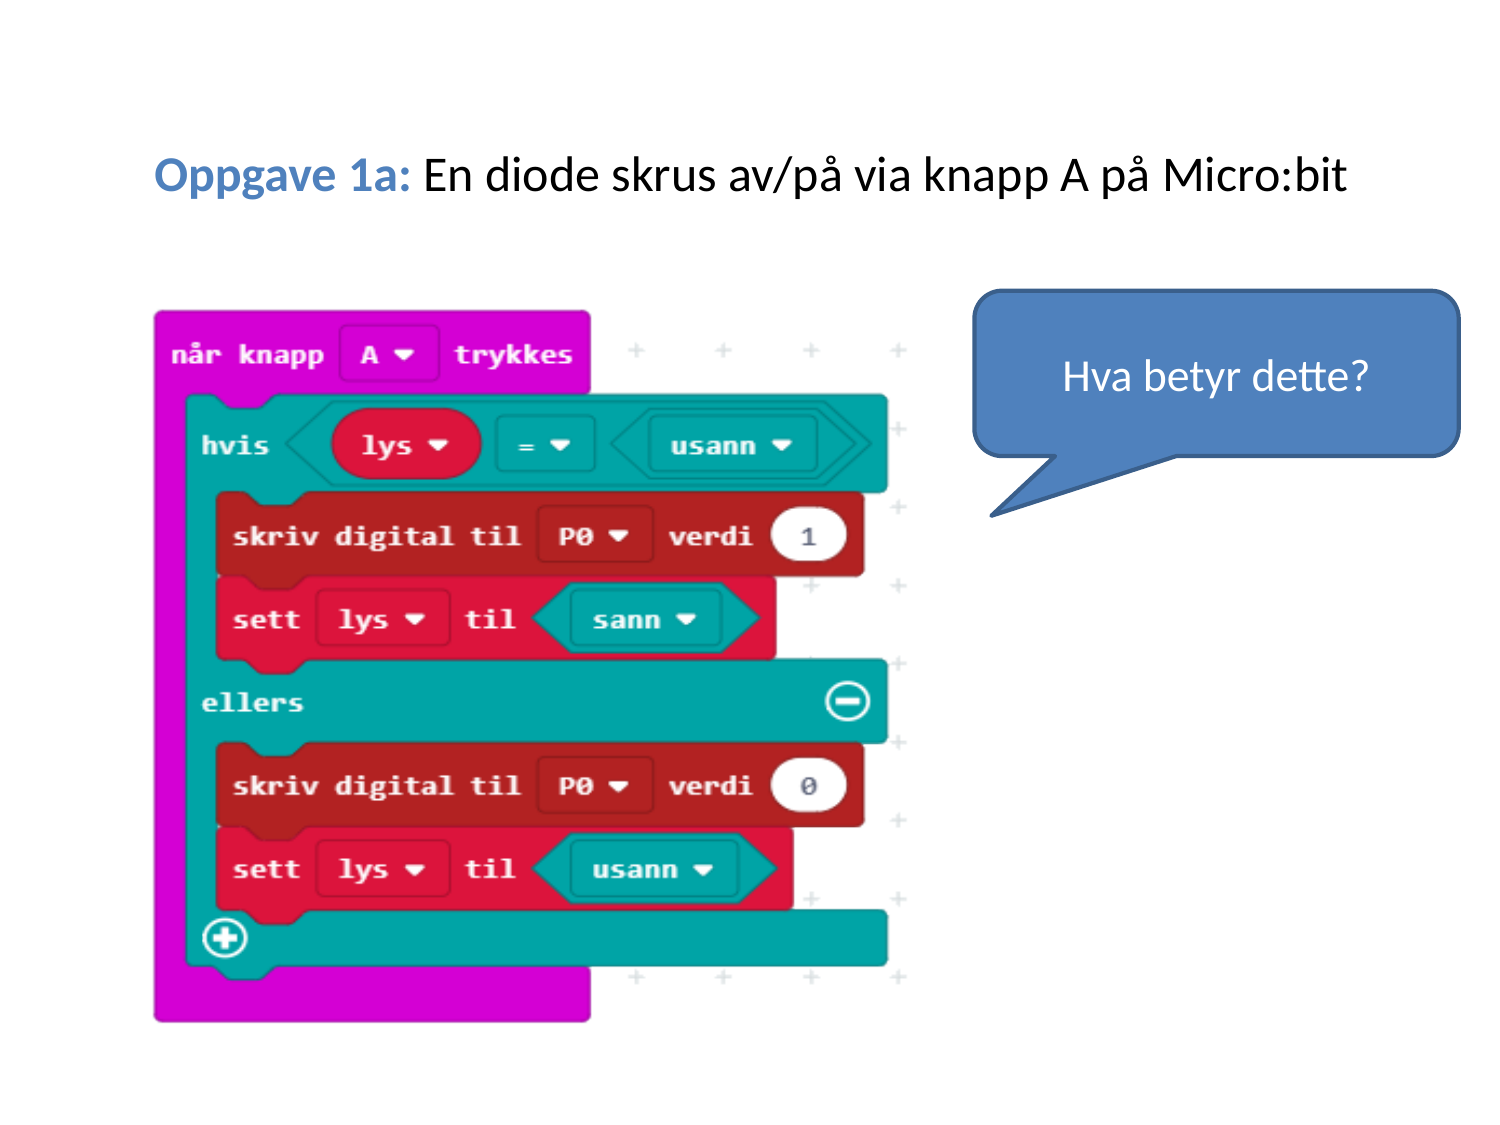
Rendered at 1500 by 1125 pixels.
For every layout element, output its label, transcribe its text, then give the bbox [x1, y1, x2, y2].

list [147, 302, 916, 1037]
text_box Hva betyr dette? [972, 288, 1461, 518]
title Oppgave 1a: En diode skrus av/på via knapp A på Micro:bit [76, 78, 1427, 266]
